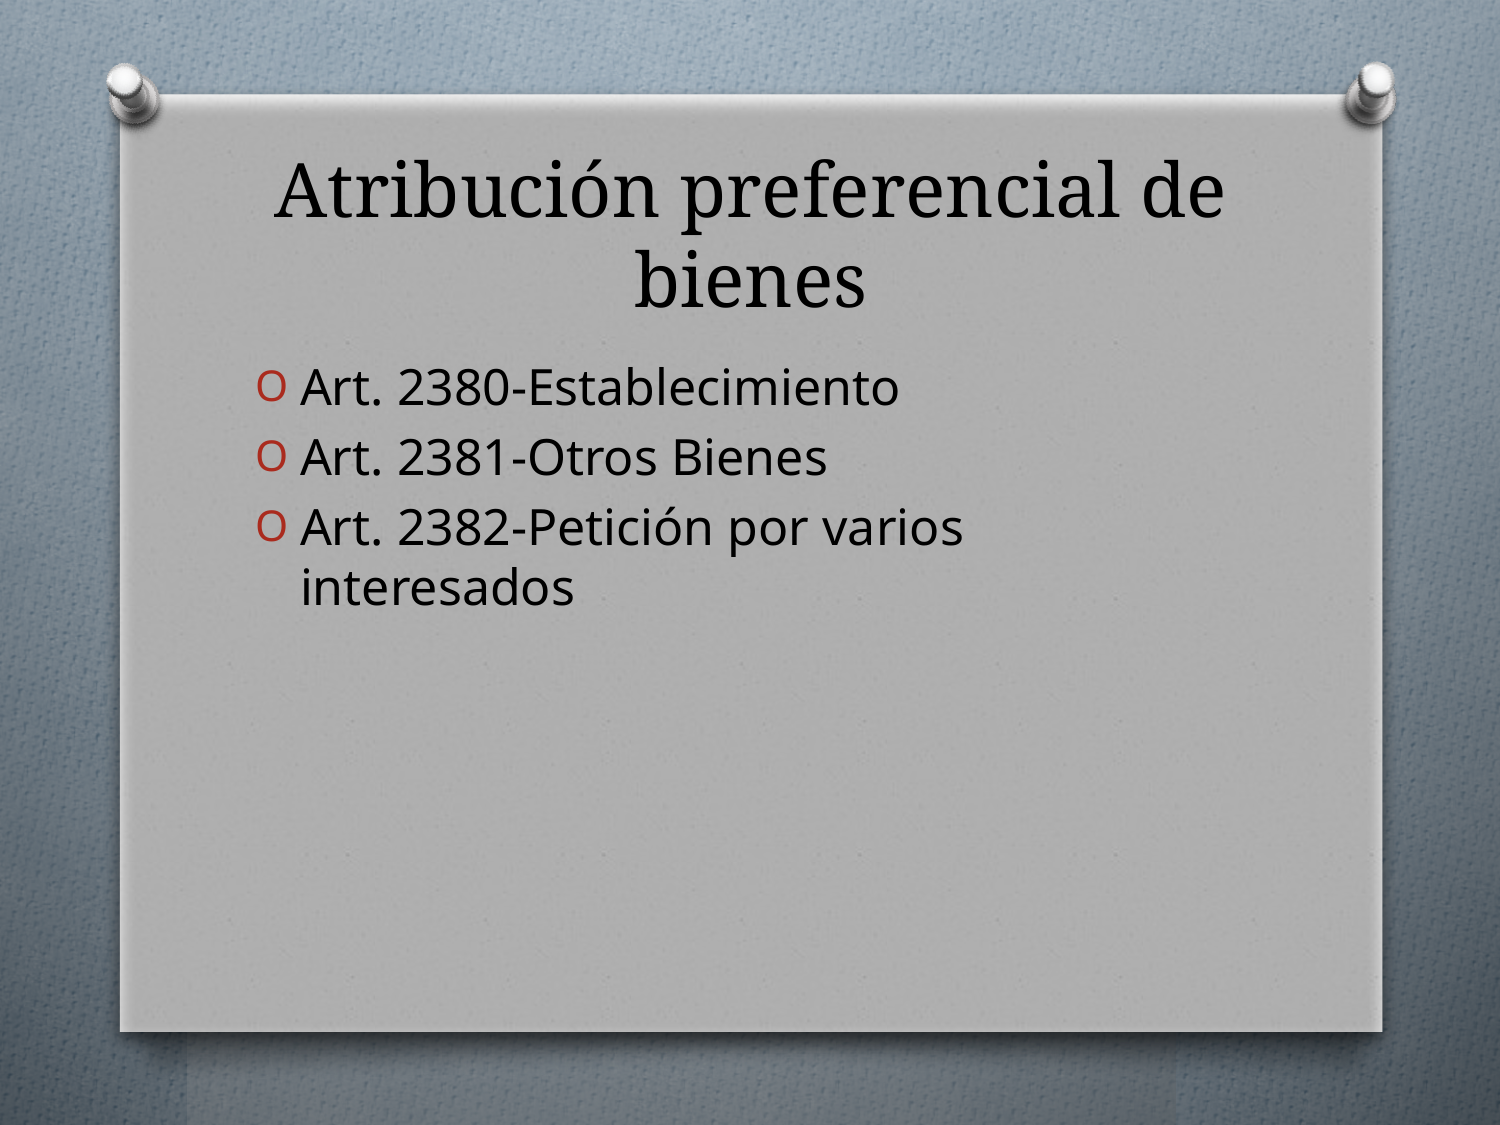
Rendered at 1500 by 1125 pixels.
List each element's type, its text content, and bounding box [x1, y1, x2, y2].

picture [1317, 35, 1439, 156]
picture [75, 29, 198, 153]
list Art. 2380-Establecimiento Art. 2381-Otros Bienes Art. 2382-Petición por varios interesados [240, 347, 1257, 939]
title Atribución preferencial de bienes [179, 134, 1323, 332]
